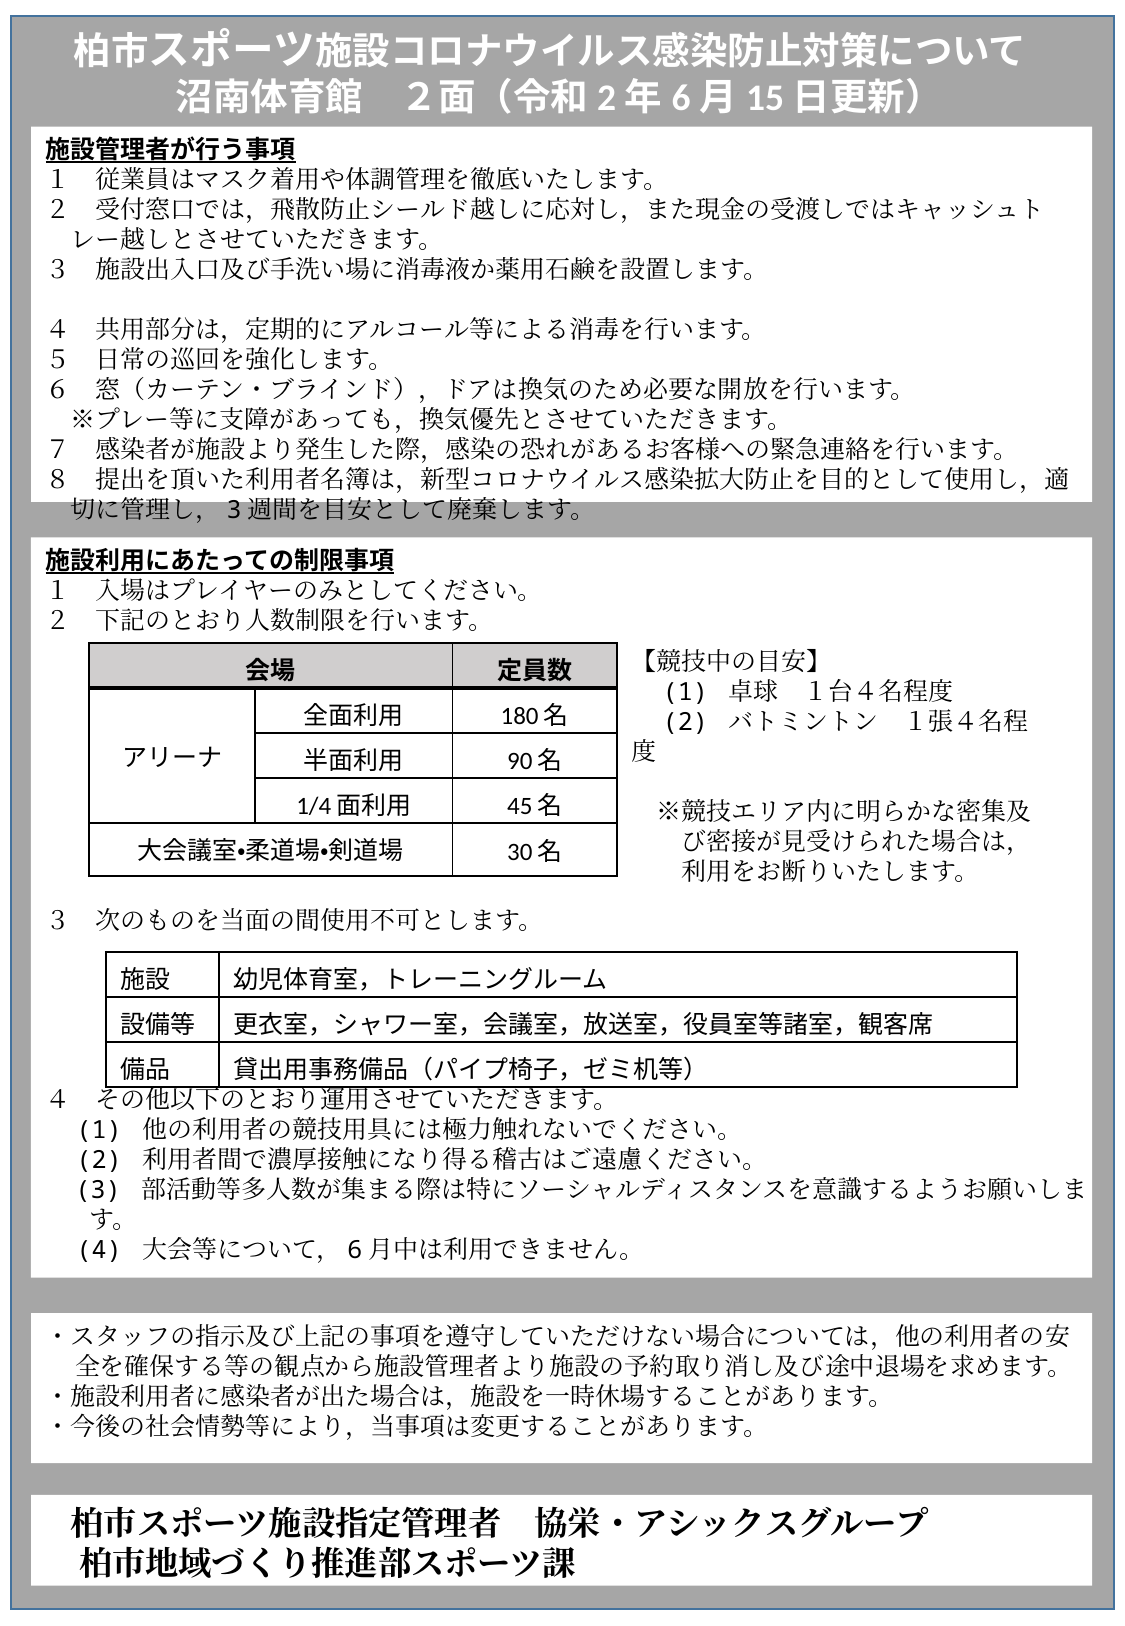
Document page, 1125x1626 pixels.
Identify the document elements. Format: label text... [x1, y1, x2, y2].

text_box 【競技中の目安】 (1) 卓球 １台４名程度 (2) バトミントン １張４名程度 ※競技エリア内に明らかな密集及 び密接が見受けられた場合は， 利用をお断りいたします。 [617, 638, 1060, 923]
text_box ・スタッフの指示及び上記の事項を遵守していただけない場合については，他の利用者の安全を確保する等の観点から施設管理者より施設の予約取り消し及び途中退場を求めます。 ・施設利用者に感染者が出た場合は，施設を一時休場することがあります。 ・今後の社会情勢等により，当事項は変更することがあります。 [31, 1313, 1093, 1464]
table_cell 45名 [453, 779, 616, 822]
text_box [10, 15, 1115, 1610]
table_cell 半面利用 [256, 734, 452, 777]
text_box 施設管理者が行う事項 １ 従業員はマスク着用や体調管理を徹底いたします。 ２ 受付窓口では，飛散防止シールド越しに応対し，また現金の受渡しではキャッシュト レー越しとさせていただきます。 ３ 施設出入口及び手洗い場に消毒液か薬用石鹸を設置します。 ４ 共用部分は，定期的にアルコール等による消毒を行います。 ５ 日常の巡回を強化します。 ６ 窓（カーテン・ブラインド），ドアは換気のため必要な開放を行います。 ※プレー等に支障があっても，換気優先とさせていただきます。 ７ 感染者が施設より発生した際，感染の恐れがあるお客様への緊急連絡を行います。 ８ 提出を頂いた利用者名簿は，新型コロナウイルス感染拡大防止を目的として使用し，適 切に管理し，3週間を目安として廃棄します。 [31, 126, 1093, 502]
table_cell アリーナ [90, 690, 254, 822]
table_header 幼児体育室，トレーニングルーム [220, 953, 1016, 996]
text_box 施設利用にあたっての制限事項 １ 入場はプレイヤーのみとしてください。 ２ 下記のとおり人数制限を行います。 ３ 次のものを当面の間使用不可とします。 ４ その他以下のとおり運用させていただきます。 (1) 他の利用者の競技用具には極力触れないでください。 (2) 利用者間で濃厚接触になり得る稽古はご遠慮ください。 (3) 部活動等多人数が集まる際は特にソーシャルディスタンスを意識するようお願いします。 (4) 大会等について，6月中は利用できません。 [30, 537, 1093, 1278]
table_cell 設備等 [107, 998, 218, 1041]
table_header 施設 [107, 953, 218, 996]
table_cell 180名 [453, 690, 616, 732]
text_box 柏市スポーツ施設コロナウイルス感染防止対策について 沼南体育館 ２面（令和2年6月15日更新） [58, 15, 1060, 126]
table_cell 90名 [453, 734, 616, 777]
text_box 柏市スポーツ施設指定管理者 協栄・アシックスグループ 柏市地域づくり推進部スポーツ課 [31, 1494, 1093, 1586]
table_cell 貸出用事務備品（パイプ椅子，ゼミ机等） [220, 1043, 1016, 1086]
table_cell 全面利用 [256, 690, 452, 732]
table_cell 備品 [107, 1043, 218, 1086]
table_header 定員数 [453, 644, 616, 686]
table_cell 更衣室，シャワー室，会議室，放送室，役員室等諸室，観客席 [220, 998, 1016, 1041]
table_cell 1/4面利用 [256, 779, 452, 822]
table_cell 30名 [453, 824, 616, 875]
table_header 会場 [90, 644, 452, 686]
table_cell 大会議室・柔道場・剣道場 [90, 824, 452, 875]
